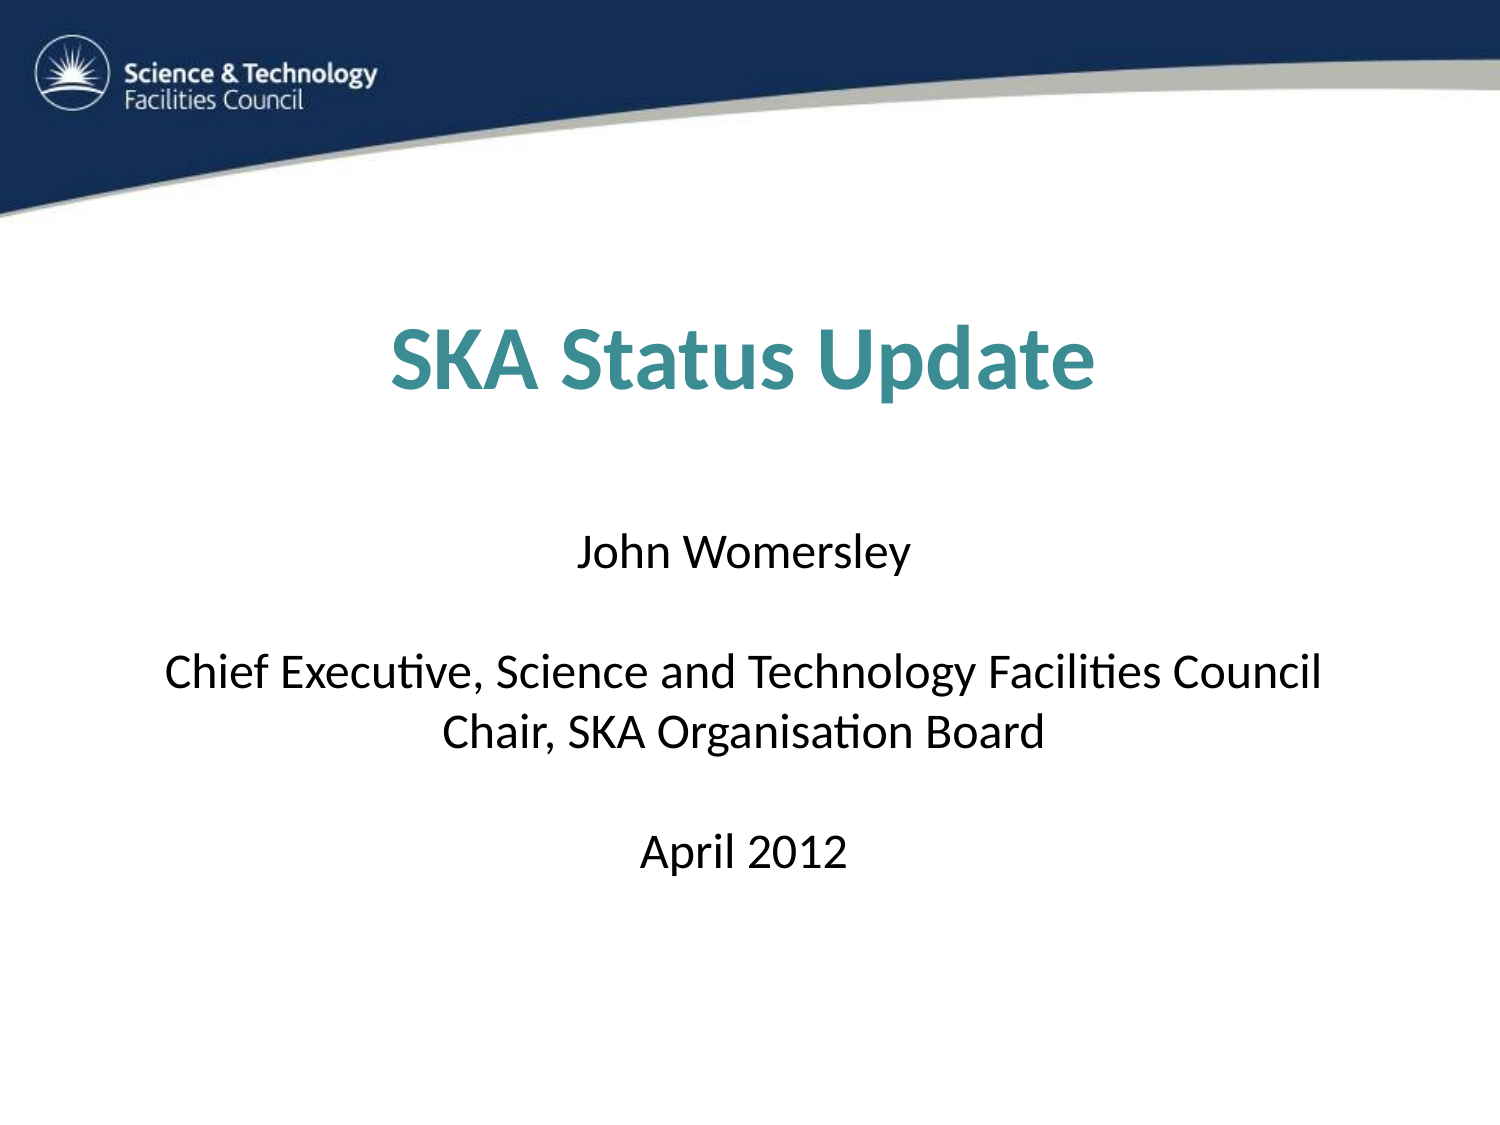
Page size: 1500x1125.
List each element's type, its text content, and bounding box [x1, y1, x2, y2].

text_box SKA Status Update John Womersley Chief Executive, Science and Technology Facilities Council Chair, SKA Organisation Board April 2012 [128, 290, 1360, 886]
picture [0, 0, 1500, 237]
